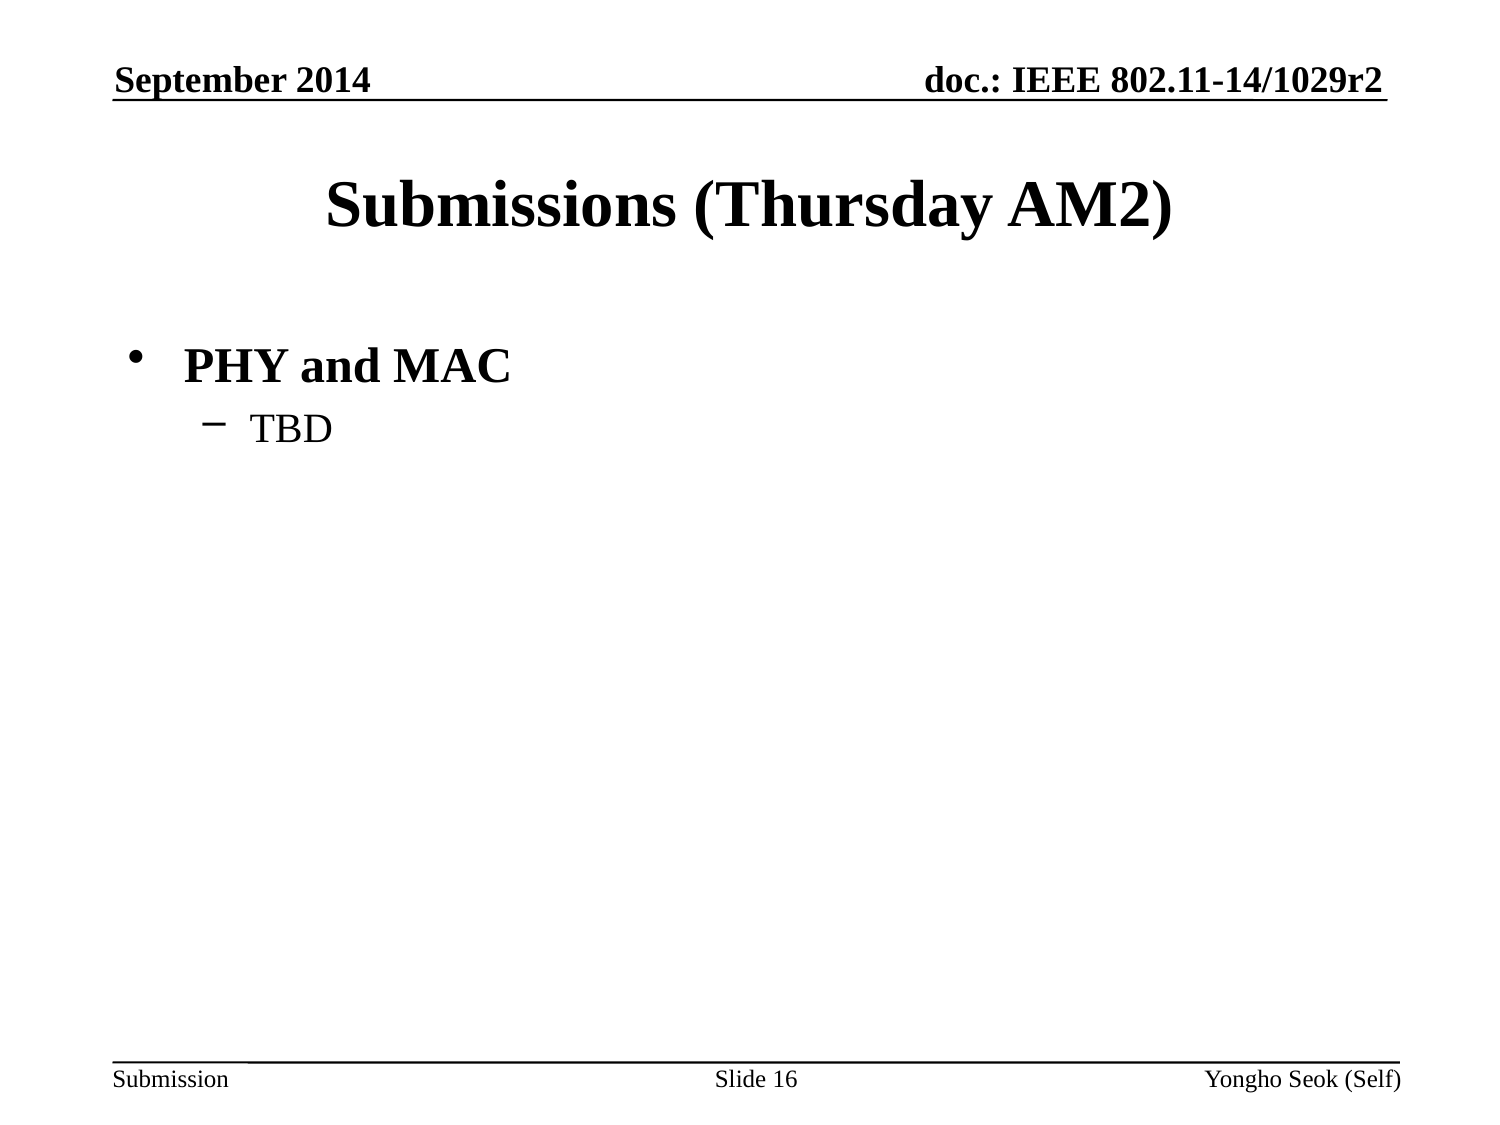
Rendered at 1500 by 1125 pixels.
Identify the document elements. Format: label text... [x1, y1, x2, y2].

list PHY and MAC TBD [112, 324, 1388, 1001]
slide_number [114, 54, 374, 101]
slide_number Slide 16 [712, 1061, 800, 1093]
title Submissions (Thursday AM2) [112, 112, 1388, 288]
footer Yongho Seok (Self) [1201, 1061, 1402, 1093]
